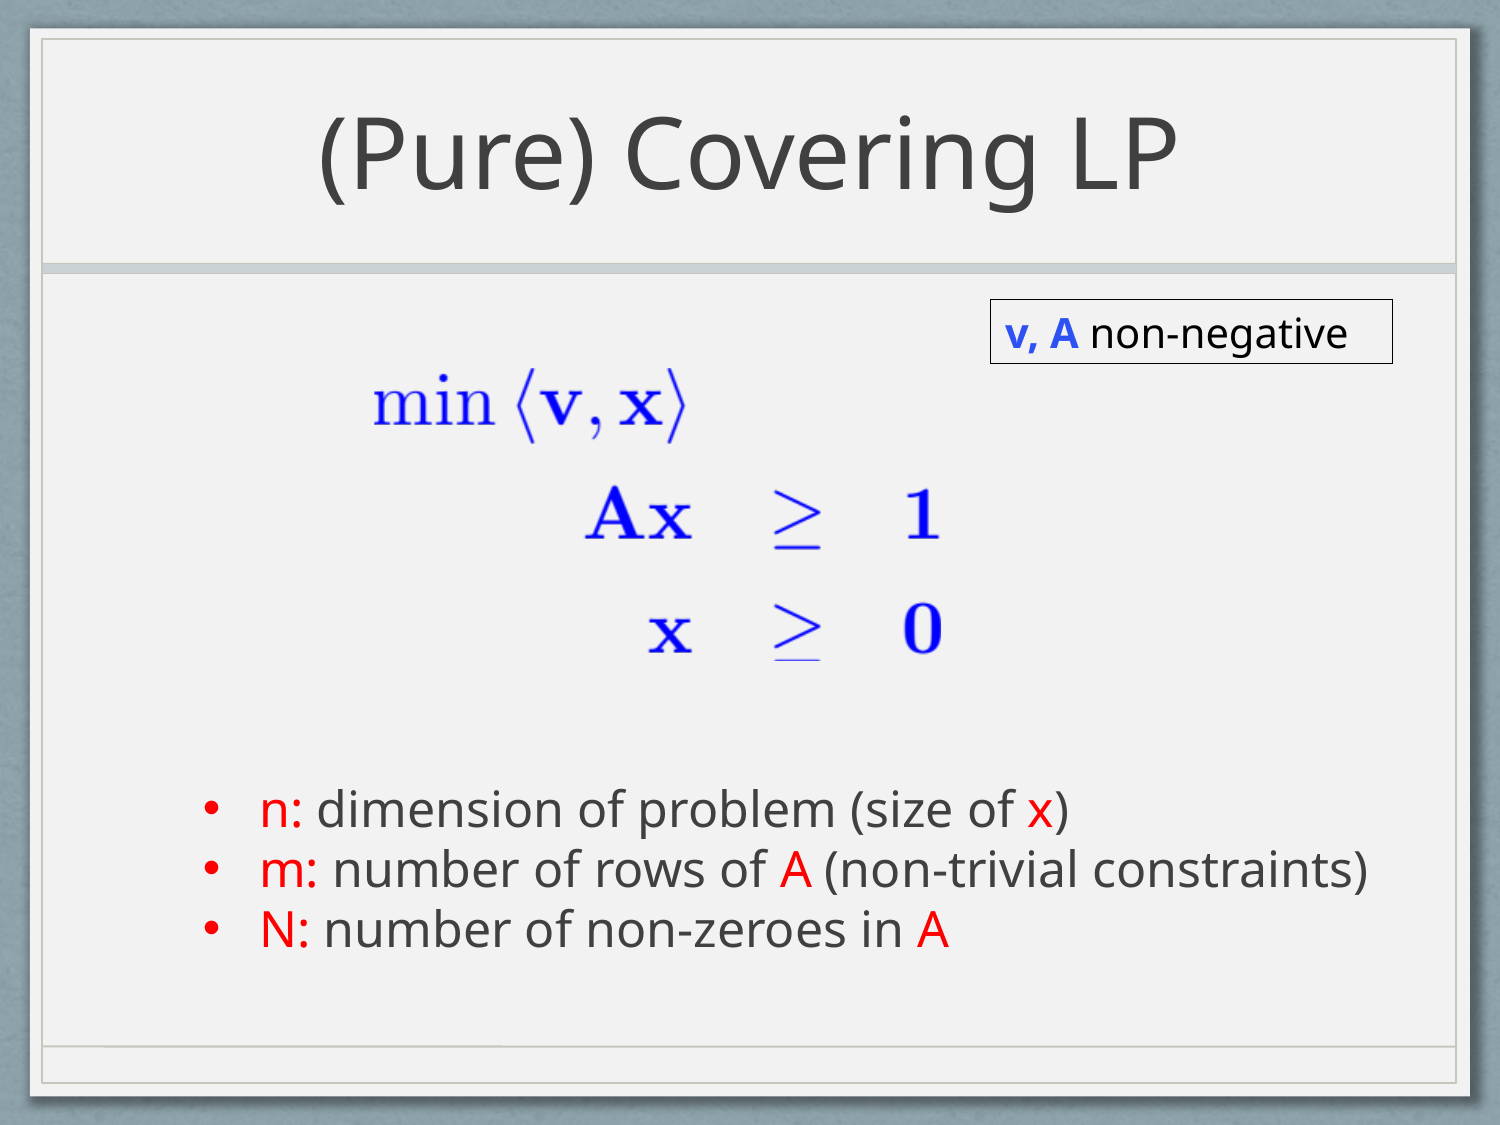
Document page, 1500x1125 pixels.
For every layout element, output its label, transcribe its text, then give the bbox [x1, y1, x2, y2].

picture [373, 368, 942, 662]
text_box v, A non-negative [990, 299, 1393, 364]
list n: dimension of problem (size of x) m: number of rows of A (non-trivial constraints) N: number of non-zeroes in A [187, 769, 1393, 983]
title (Pure) Covering LP [147, 40, 1353, 260]
